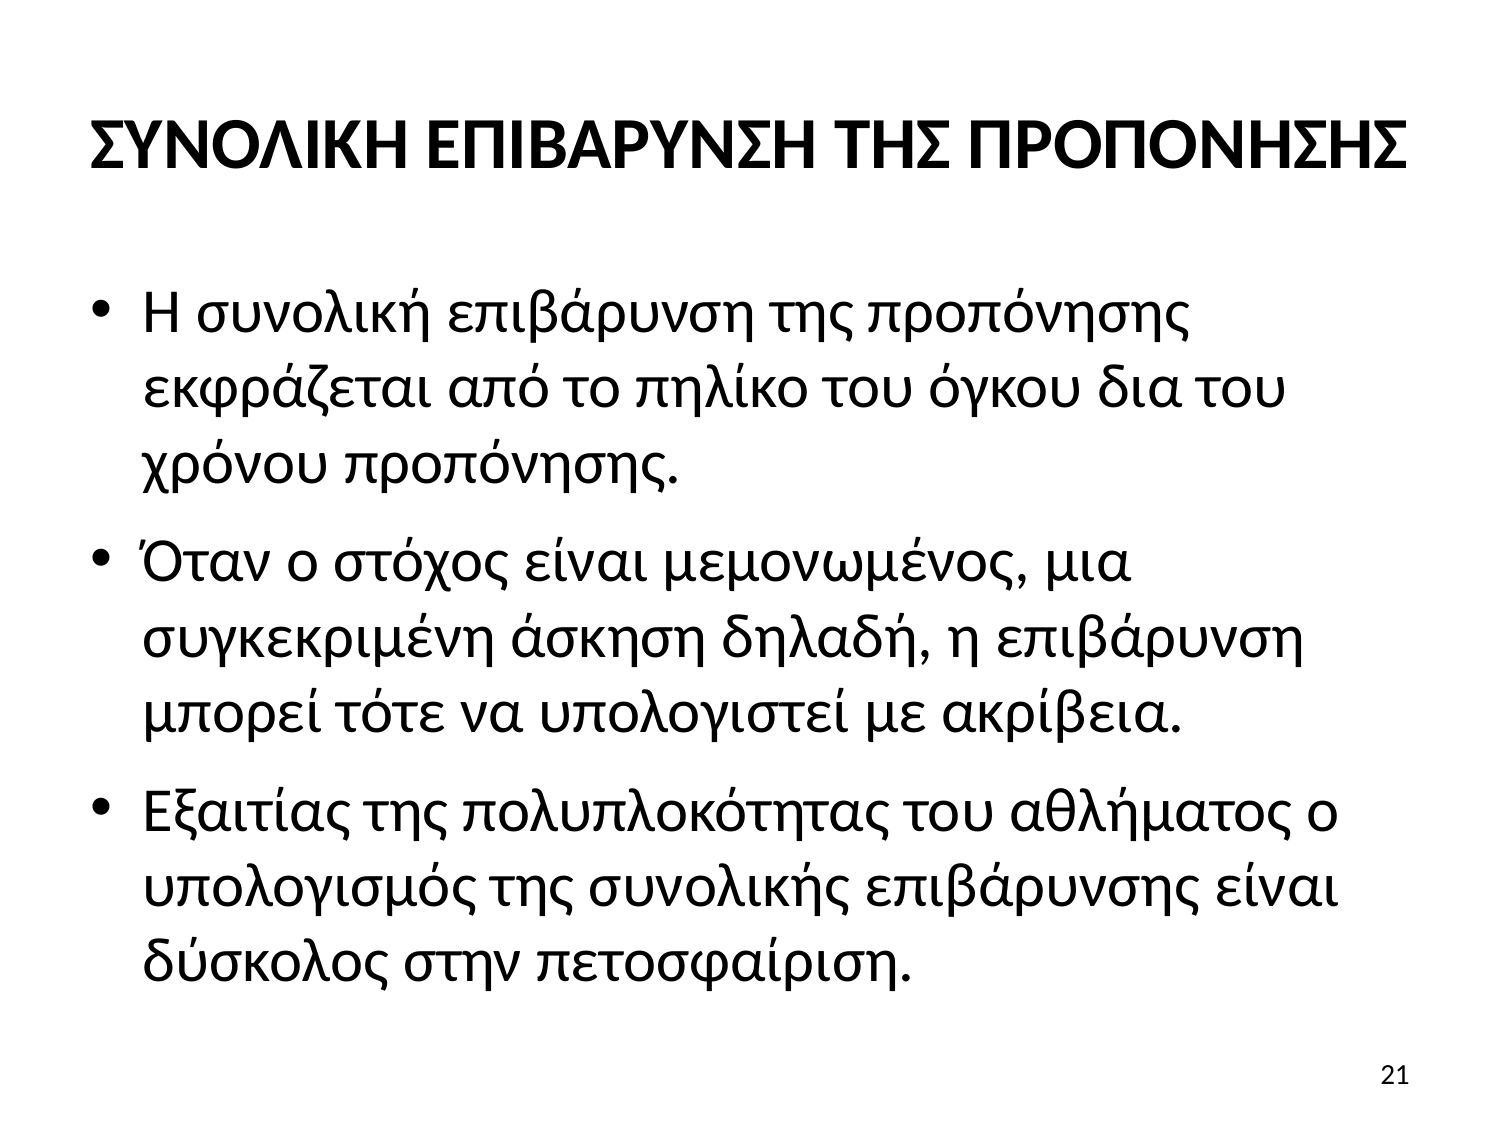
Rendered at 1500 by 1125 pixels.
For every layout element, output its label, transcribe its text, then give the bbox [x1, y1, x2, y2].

title ΣΥΝΟΛΙΚΗ ΕΠΙΒΑΡΥΝΣΗ ΤΗΣ ΠΡΟΠΟΝΗΣΗΣ [75, 45, 1425, 233]
list Η συνολική επιβάρυνση της προπόνησης εκφράζεται από το πηλίκο του όγκου δια του χρόνου προπόνησης. Όταν ο στόχος είναι μεμονωμένος, μια συγκεκριμένη άσκηση δηλαδή, η επιβάρυνση μπορεί τότε να υπολογιστεί με ακρίβεια. Εξαιτίας της πολυπλοκότητας του αθλήματος ο υπολογισμός της συνολικής επιβάρυνσης είναι δύσκολος στην πετοσφαίριση. [75, 262, 1425, 1005]
slide_number 21 [1074, 1042, 1425, 1103]
